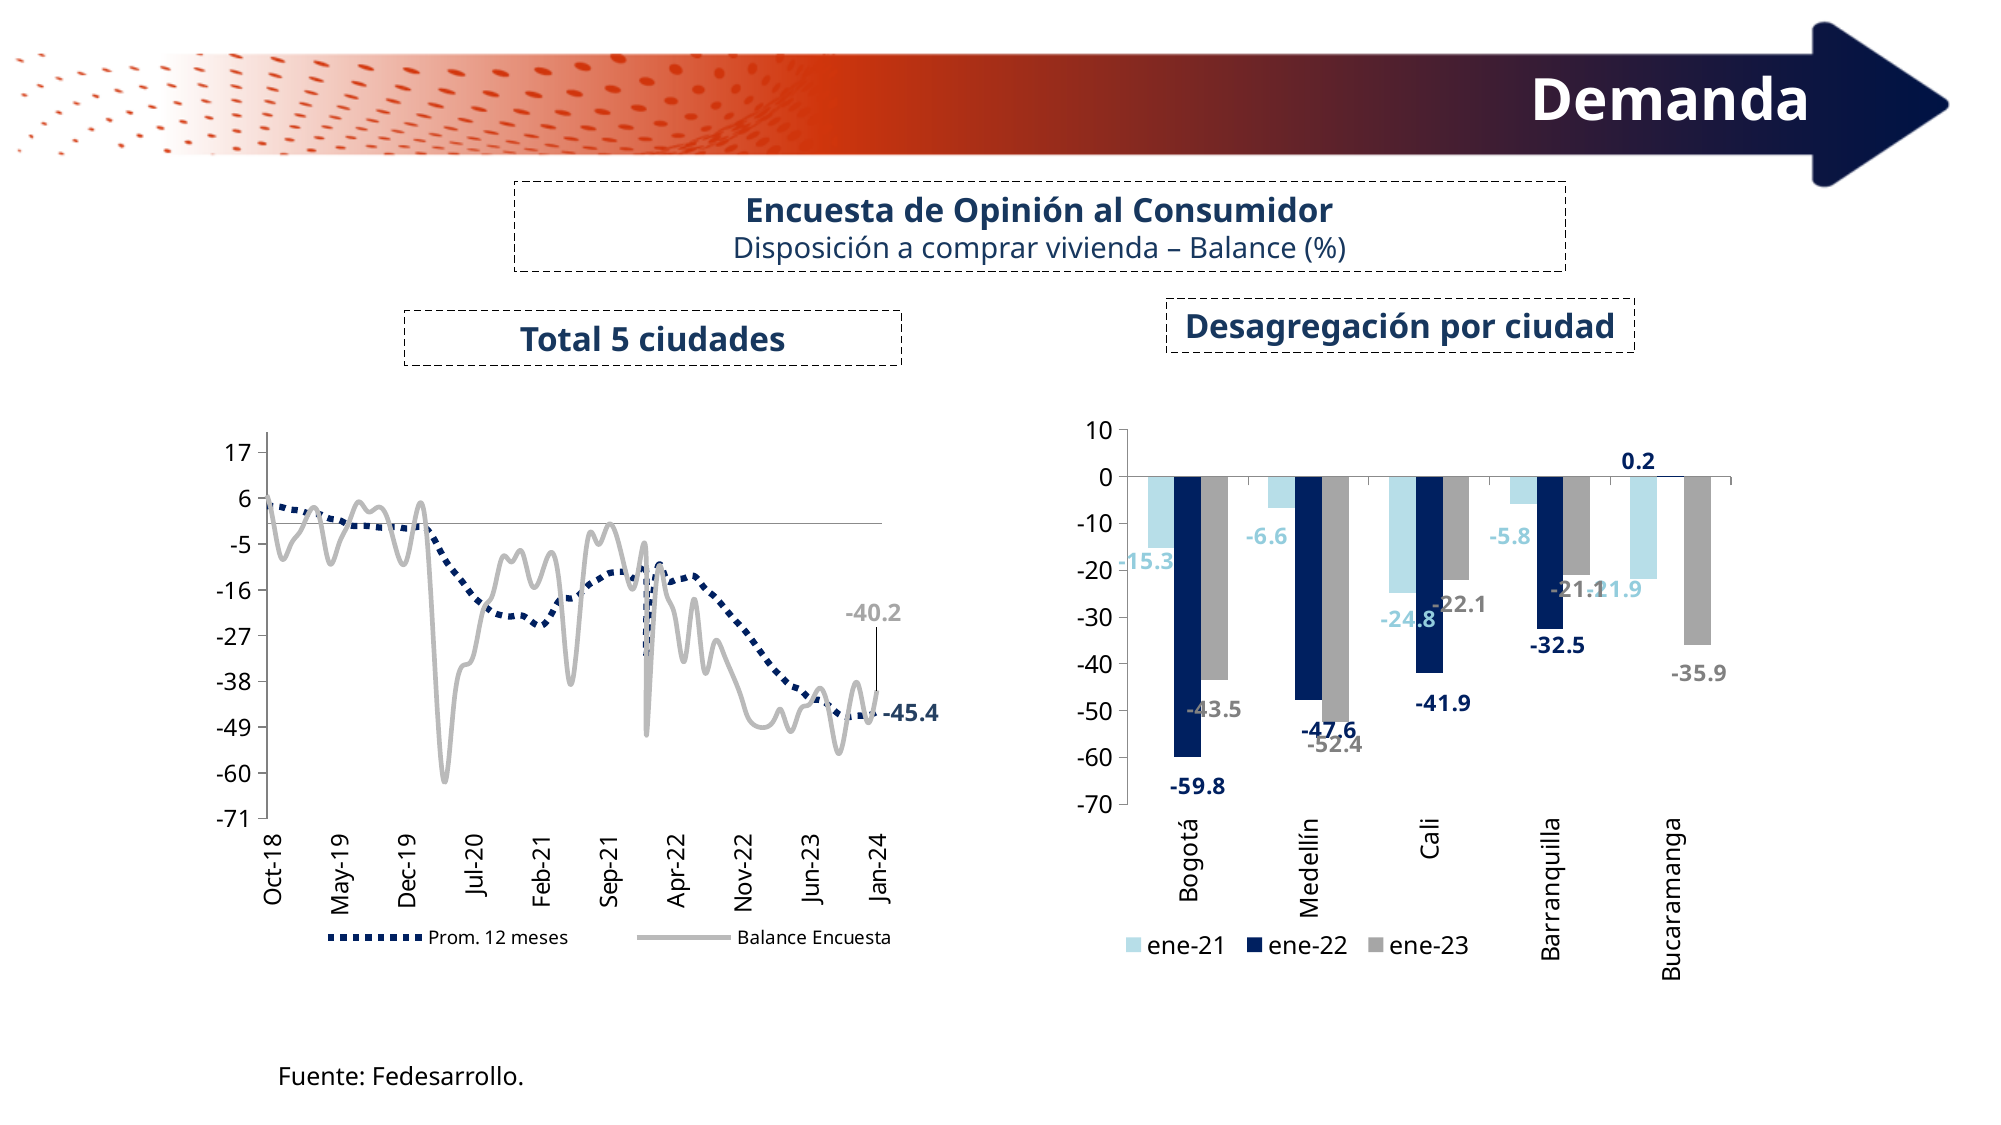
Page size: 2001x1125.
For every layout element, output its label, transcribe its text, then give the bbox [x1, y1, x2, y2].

chart [191, 405, 957, 960]
text_box Fuente: Fedesarrollo. [263, 1053, 1386, 1098]
picture [0, 0, 2000, 196]
text_box Total 5 ciudades [404, 310, 902, 366]
chart [1042, 364, 1761, 983]
text_box Desagregación por ciudad [1166, 298, 1635, 353]
text_box Encuesta de Opinión al Consumidor Disposición a comprar vivienda – Balance (%) [514, 196, 1566, 272]
